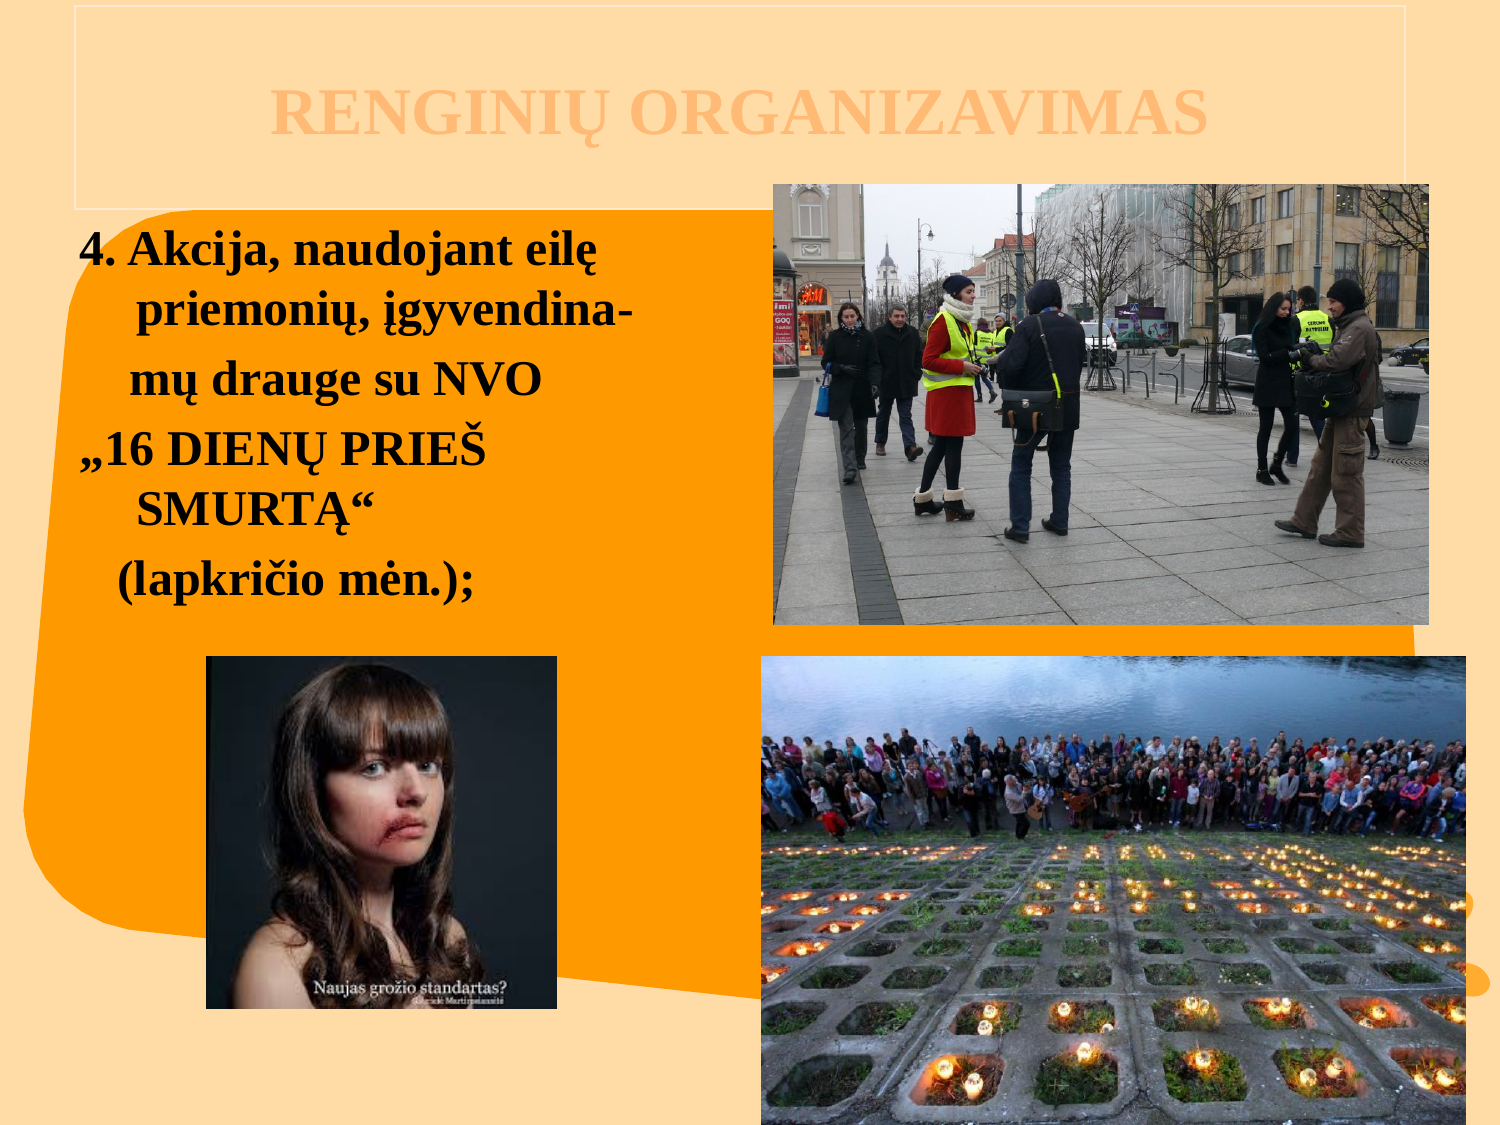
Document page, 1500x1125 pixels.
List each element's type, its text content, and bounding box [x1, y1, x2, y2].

picture [773, 184, 1429, 625]
picture [206, 656, 557, 1009]
title RENGINIŲ ORGANIZAVIMAS [74, 5, 1406, 210]
picture [761, 656, 1466, 1125]
list 4. Akcija, naudojant eilę priemonių, įgyvendina- mų drauge su NVO „16 DIENŲ PRIEŠ SMURTĄ“ (lapkričio mėn.); [64, 208, 728, 951]
